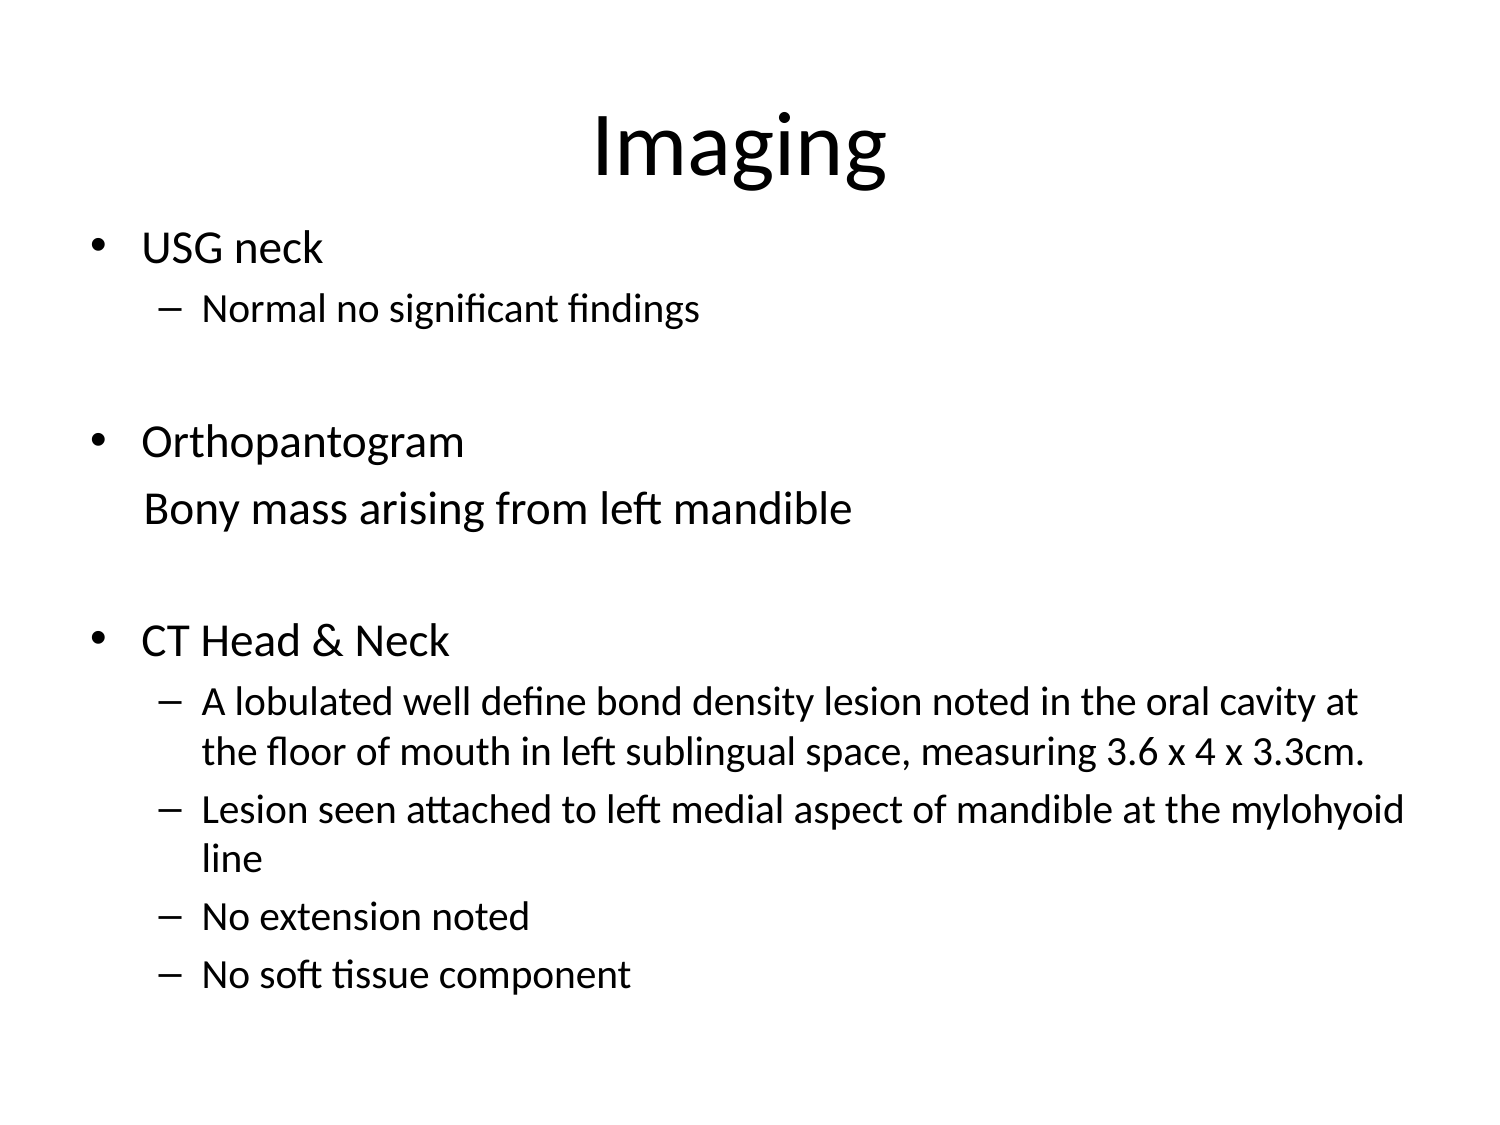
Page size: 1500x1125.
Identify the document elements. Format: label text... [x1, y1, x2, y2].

list USG neck Normal no significant findings Orthopantogram Bony mass arising from left mandible CT Head & Neck A lobulated well define bond density lesion noted in the oral cavity at the floor of mouth in left sublingual space, measuring 3.6 x 4 x 3.3cm. Lesion seen attached to left medial aspect of mandible at the mylohyoid line No extension noted No soft tissue component [75, 208, 1425, 1005]
title Imaging [75, 45, 1425, 208]
